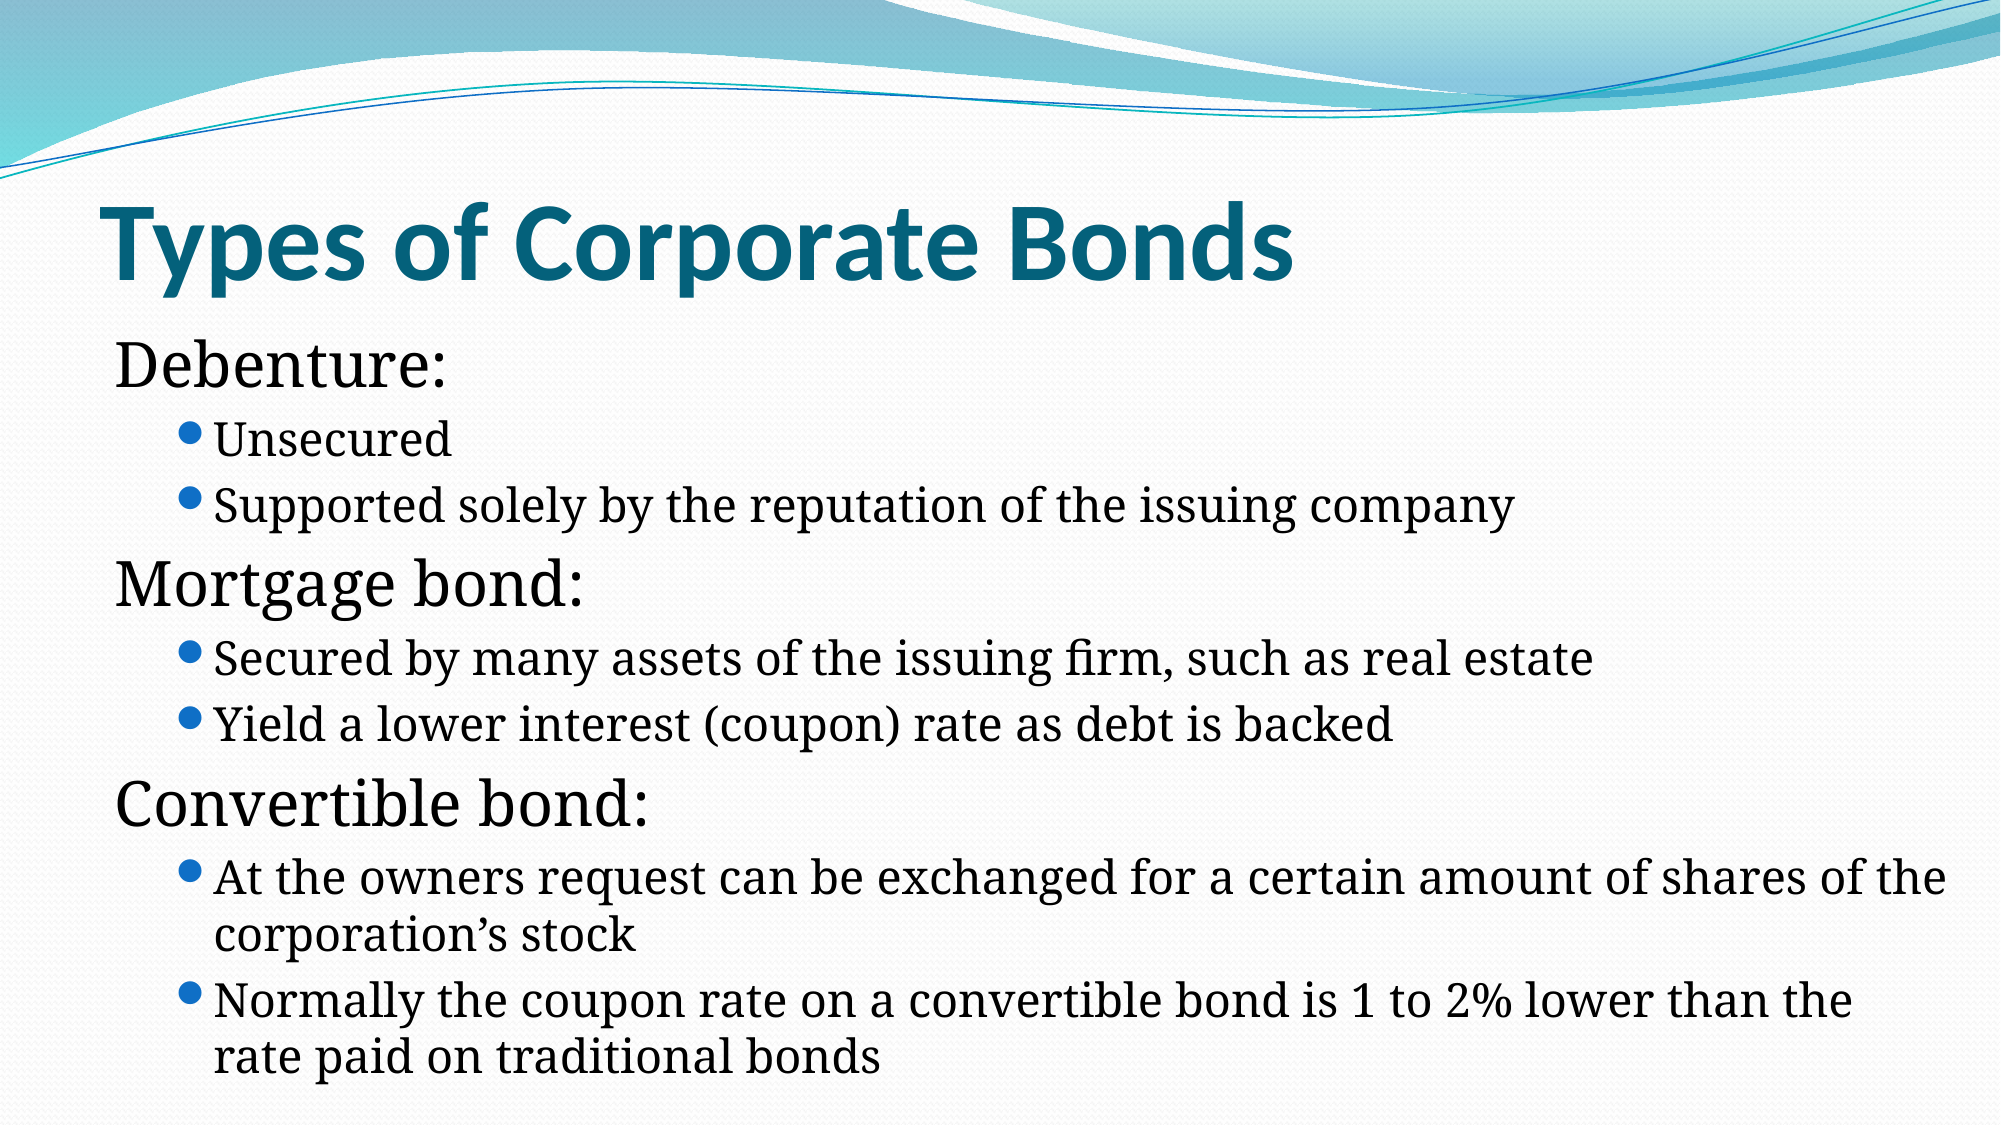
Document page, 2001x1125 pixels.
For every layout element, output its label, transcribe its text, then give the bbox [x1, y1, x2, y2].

list Debenture: Unsecured Supported solely by the reputation of the issuing company Mortgage bond: Secured by many assets of the issuing firm, such as real estate Yield a lower interest (coupon) rate as debt is backed Convertible bond: At the owners request can be exchanged for a certain amount of shares of the corporation’s stock Normally the coupon rate on a convertible bond is 1 to 2% lower than the rate paid on traditional bonds [99, 317, 1967, 1091]
title Types of Corporate Bonds [99, 115, 1900, 303]
